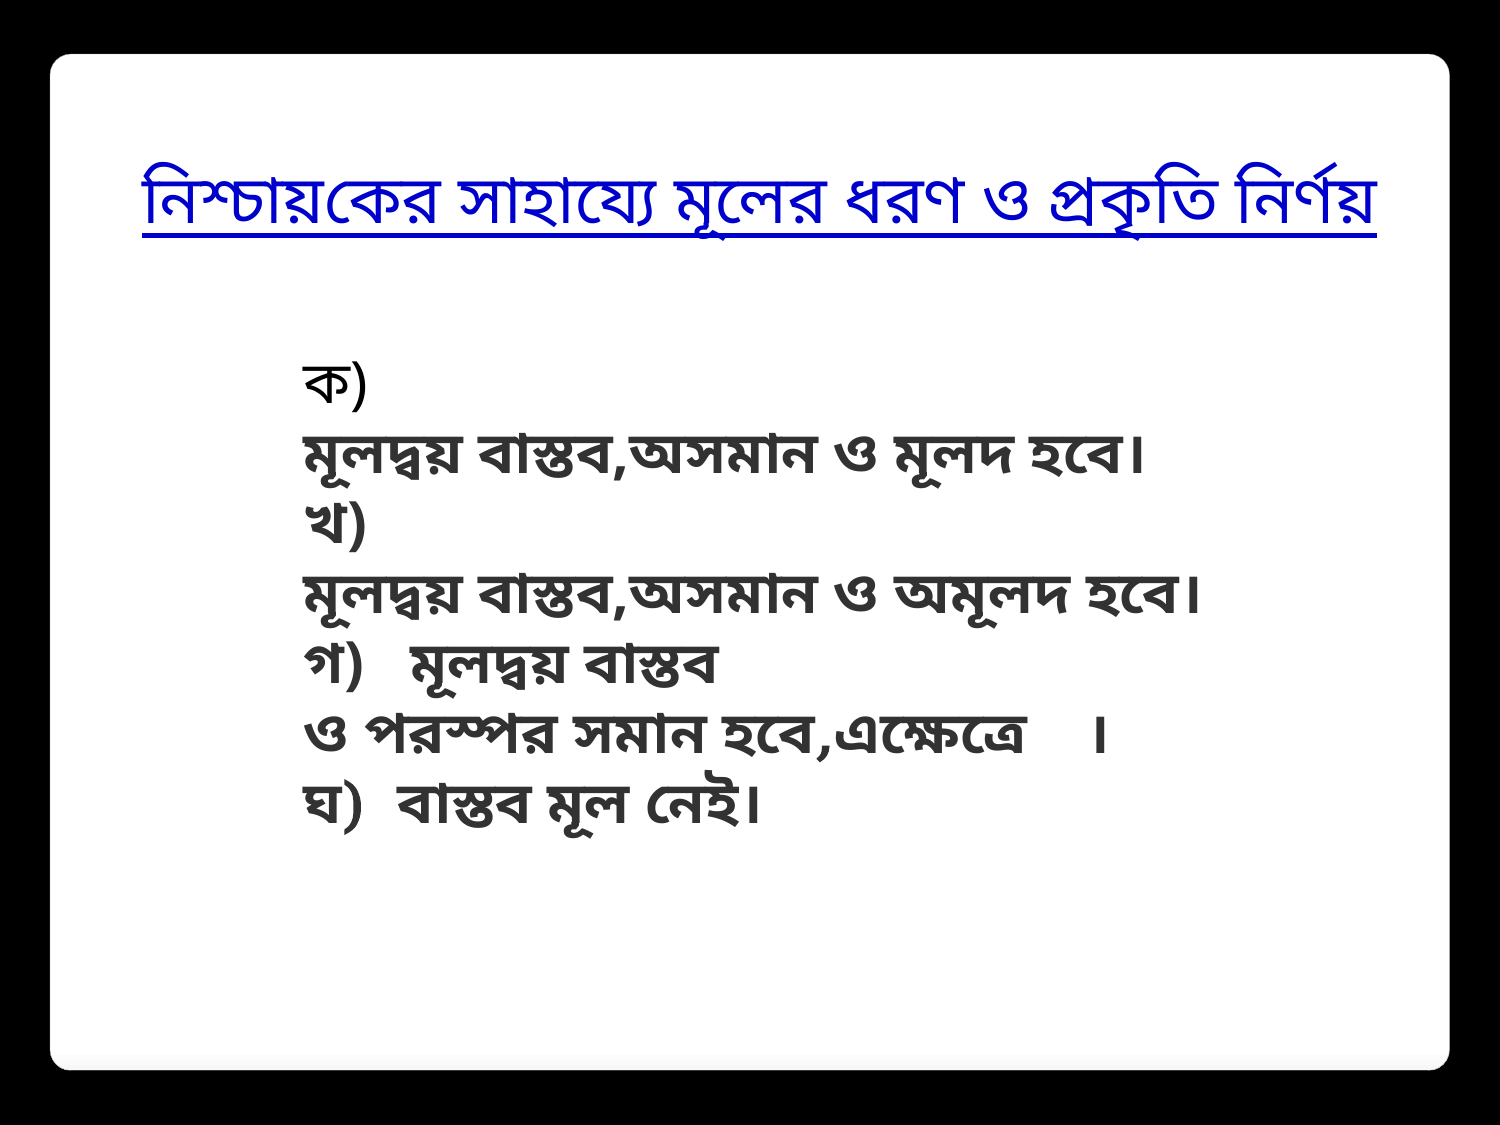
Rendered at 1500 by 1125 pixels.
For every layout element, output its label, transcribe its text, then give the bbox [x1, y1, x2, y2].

text_box নিশ্চায়কের সাহায্যে মূলের ধরণ ও প্রকৃতি নির্ণয় [127, 149, 1392, 245]
